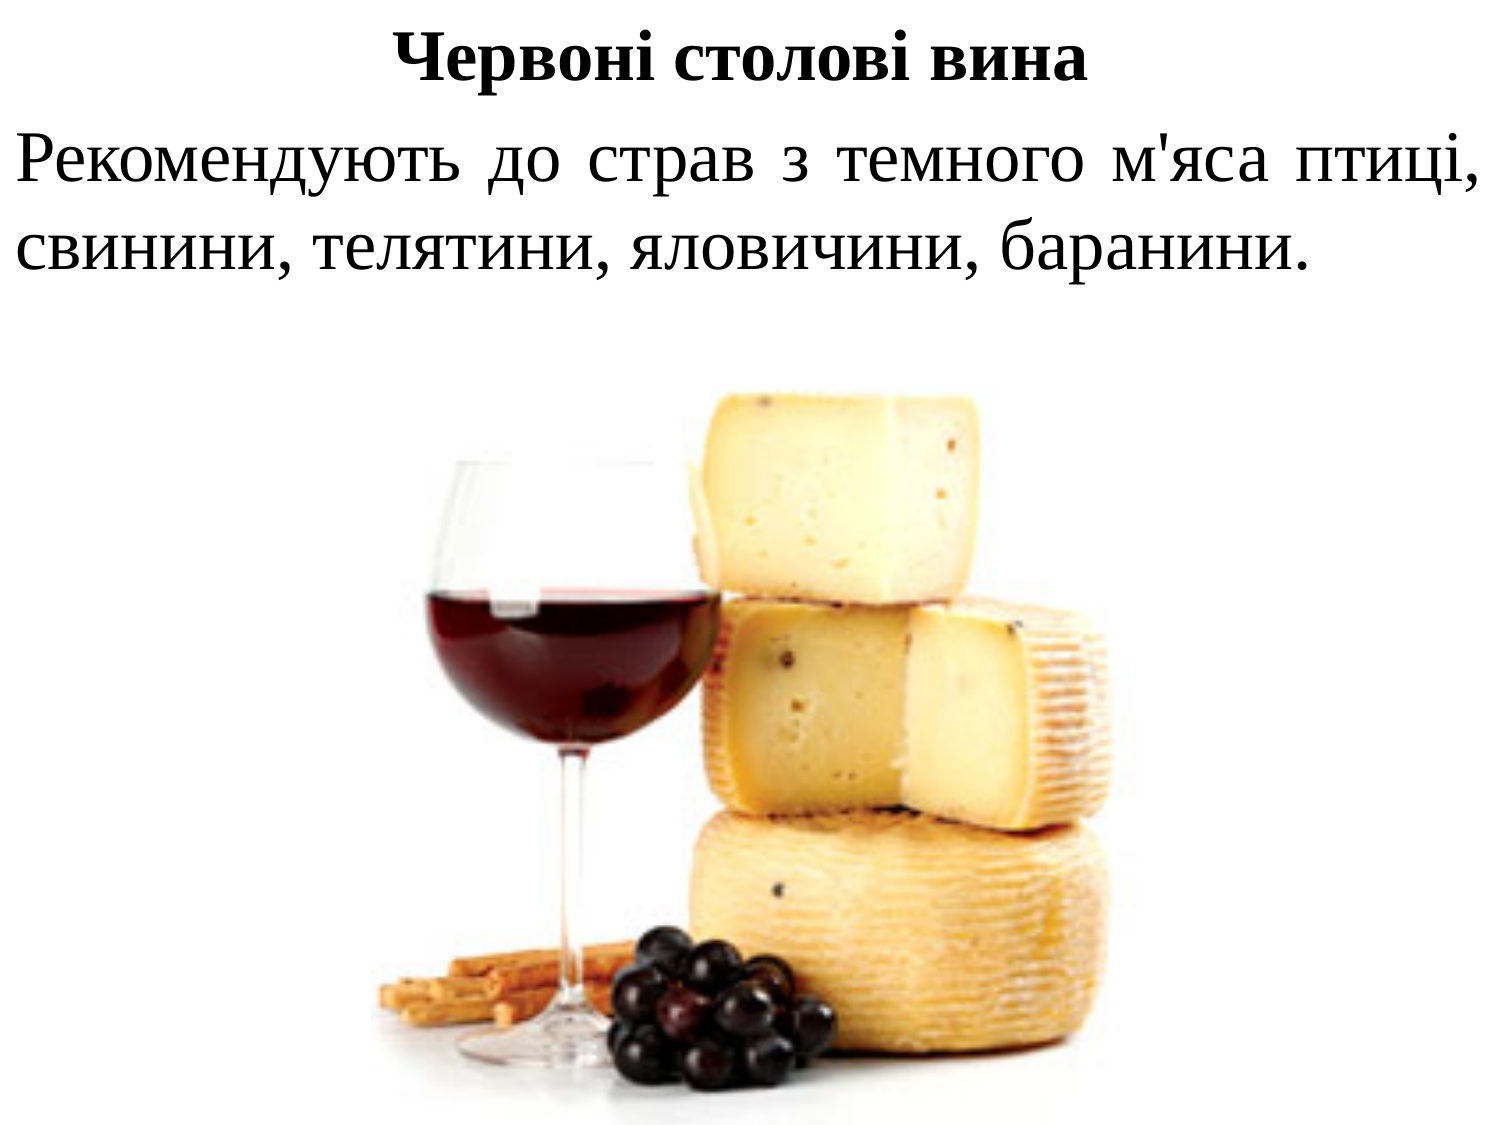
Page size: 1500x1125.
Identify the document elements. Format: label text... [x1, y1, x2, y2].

picture [371, 364, 1149, 1125]
list Червоні столові вина Рекомендують до страв з темного м'яса птиці, свинини, телятини, яловичини, баранини. [0, 0, 1500, 293]
